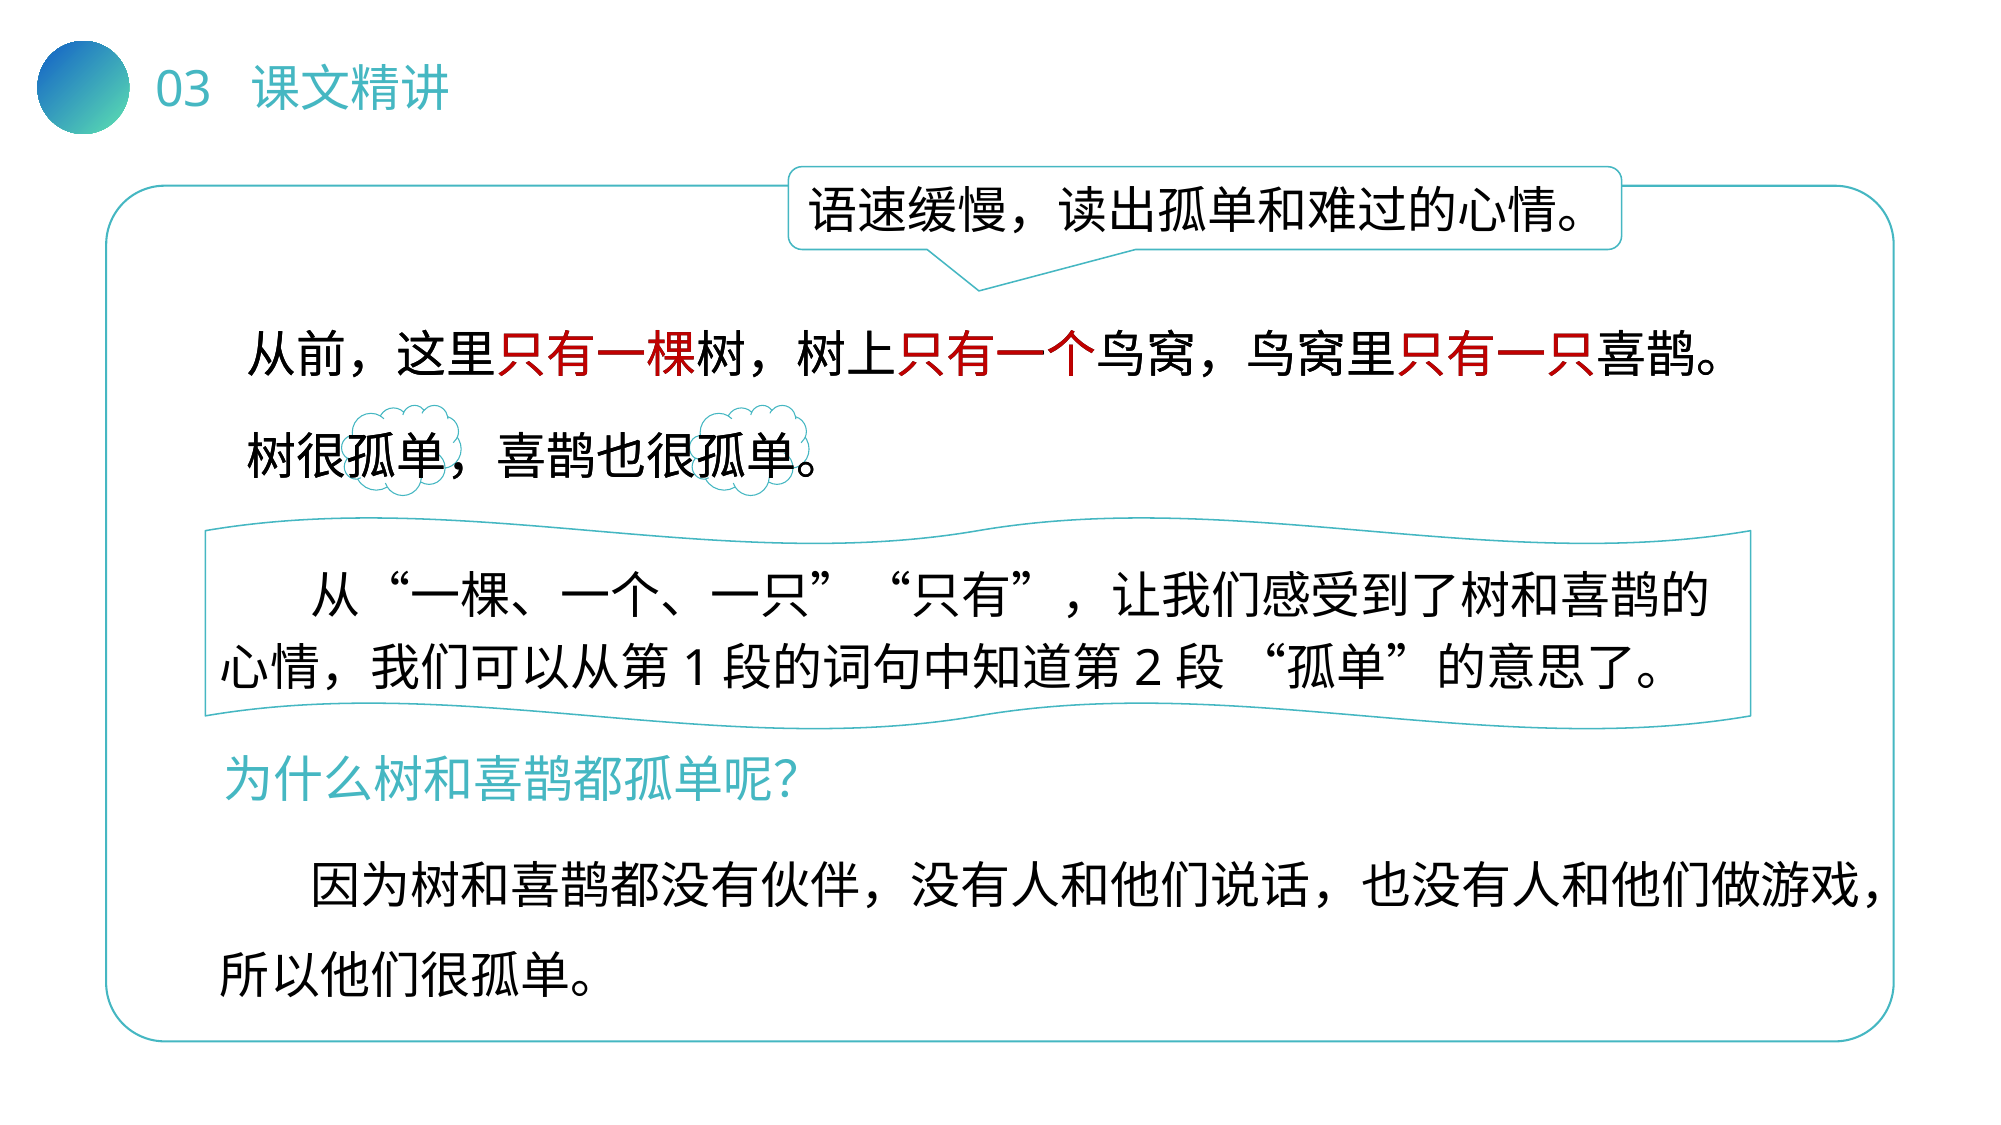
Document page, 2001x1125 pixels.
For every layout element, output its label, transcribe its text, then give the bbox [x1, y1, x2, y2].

text_box 语速缓慢，读出孤单和难过的心情。 [788, 166, 1622, 291]
text_box [391, 492, 415, 497]
text_box 从前，这里只有一棵树，树上只有一个鸟窝，鸟窝里只有一只喜鹊。 树很孤单，喜鹊也很孤单。 [140, 272, 1751, 492]
text_box 为什么树和喜鹊都孤单呢？ [208, 740, 839, 815]
text_box 因为树和喜鹊都没有伙伴，没有人和他们说话，也没有人和他们做游戏，所以他们很孤单。 [205, 815, 1894, 1011]
text_box 从“一棵、一个、一只”“只有”，让我们感受到了树和喜鹊的心情，我们可以从第1段的词句中知道第2段 “孤单”的意思了。 [205, 517, 1751, 729]
text_box [105, 184, 1895, 1043]
text_box [739, 492, 763, 497]
list 03 课文精讲 [140, 55, 542, 149]
